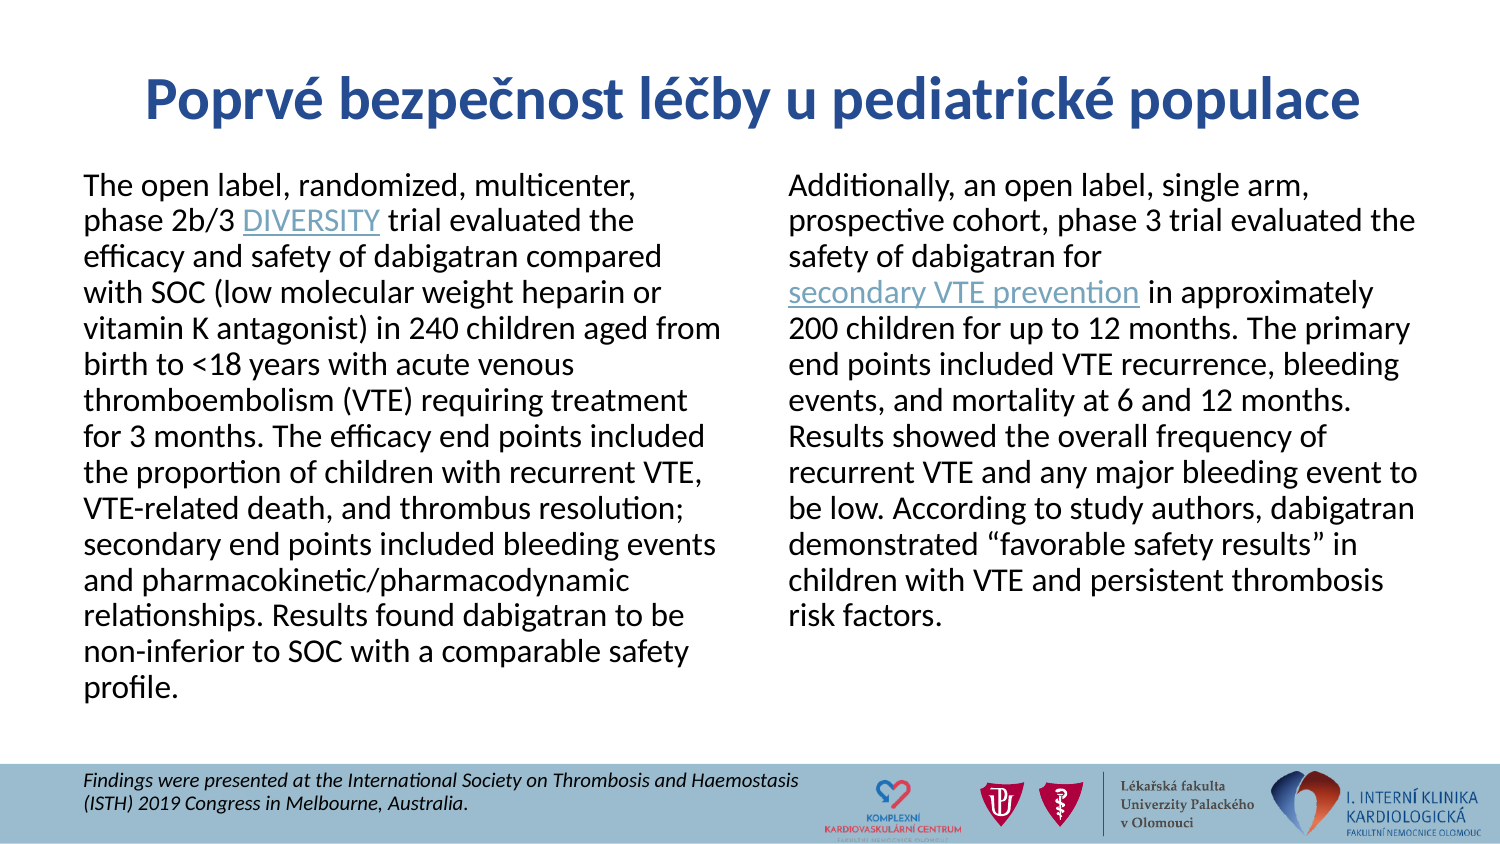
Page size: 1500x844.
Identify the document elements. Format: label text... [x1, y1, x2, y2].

list Findings were presented at the International Society on Thrombosis and Haemostasis (ISTH) 2019 Congress in Melbourne, Australia. [75, 765, 825, 828]
picture [1271, 771, 1481, 836]
title Poprvé bezpečnost léčby u pediatrické populace [75, 61, 1434, 137]
picture [825, 779, 961, 842]
list Additionally, an open label, single arm, prospective cohort, phase 3 trial evaluated the safety of dabigatran for secondary VTE prevention in approximately 200 children for up to 12 months. The primary end points included VTE recurrence, bleeding events, and mortality at 6 and 12 months. Results showed the overall frequency of recurrent VTE and any major bleeding event to be low. According to study authors, dabigatran demonstrated “favorable safety results” in children with VTE and persistent thrombosis risk factors. [780, 163, 1437, 756]
list The open label, randomized, multicenter, phase 2b/3 DIVERSITY trial evaluated the efficacy and safety of dabigatran compared with SOC (low molecular weight heparin or vitamin K antagonist) in 240 children aged from birth to <18 years with acute venous thromboembolism (VTE) requiring treatment for 3 months. The efficacy end points included the proportion of children with recurrent VTE, VTE-related death, and thrombus resolution; secondary end points included bleeding events and pharmacokinetic/pharmacodynamic relationships. Results found dabigatran to be non-inferior to SOC with a comparable safety profile. [75, 163, 732, 756]
